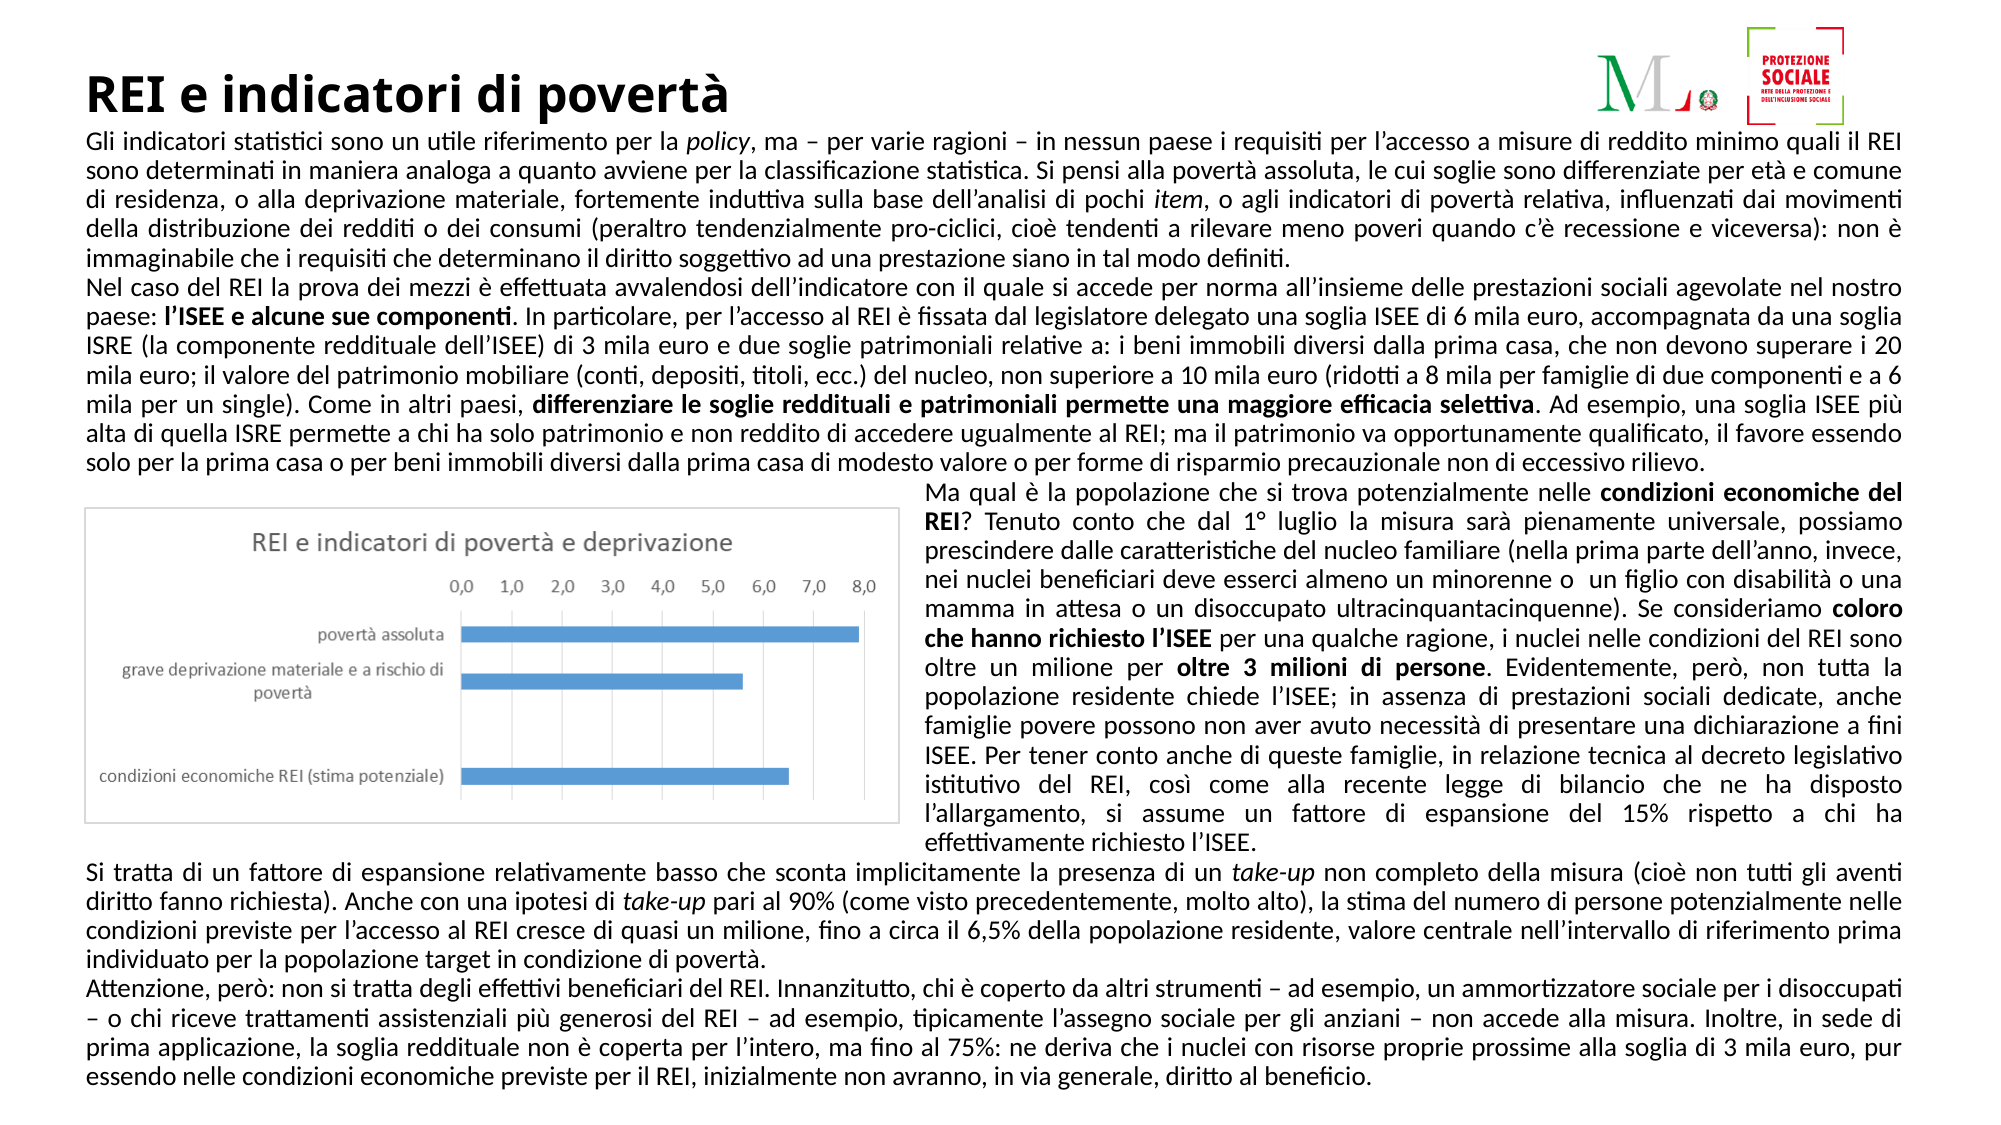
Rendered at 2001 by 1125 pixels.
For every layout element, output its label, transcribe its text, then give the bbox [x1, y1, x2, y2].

title REI e indicatori di povertà [70, 32, 1747, 119]
picture [1580, 43, 1723, 122]
picture [84, 507, 900, 824]
list Gli indicatori statistici sono un utile riferimento per la policy, ma – per varie ragioni – in nessun paese i requisiti per l’accesso a misure di reddito minimo quali il REI sono determinati in maniera analoga a quanto avviene per la classificazione statistica. Si pensi alla povertà assoluta, le cui soglie sono differenziate per età e comune di residenza, o alla deprivazione materiale, fortemente induttiva sulla base dell’analisi di pochi item, o agli indicatori di povertà relativa, influenzati dai movimenti della distribuzione dei redditi o dei consumi (peraltro tendenzialmente pro-ciclici, cioè tendenti a rilevare meno poveri quando c’è recessione e viceversa): non è immaginabile che i requisiti che determinano il diritto soggettivo ad una prestazione siano in tal modo definiti. Nel caso del REI la prova dei mezzi è effettuata avvalendosi dell’indicatore con il quale si accede per norma all’insieme delle prestazioni sociali agevolate nel nostro paese: l’ISEE e alcune sue componenti. In particolare, per l’accesso al REI è fissata dal legislatore delegato una soglia ISEE di 6 mila euro, accompagnata da una soglia ISRE (la componente reddituale dell’ISEE) di 3 mila euro e due soglie patrimoniali relative a: i beni immobili diversi dalla prima casa, che non devono superare i 20 mila euro; il valore del patrimonio mobiliare (conti, depositi, titoli, ecc.) del nucleo, non superiore a 10 mila euro (ridotti a 8 mila per famiglie di due componenti e a 6 mila per un single). Come in altri paesi, differenziare le soglie reddituali e patrimoniali permette una maggiore efficacia selettiva. Ad esempio, una soglia ISEE più alta di quella ISRE permette a chi ha solo patrimonio e non reddito di accedere ugualmente al REI; ma il patrimonio va opportunamente qualificato, il favore essendo solo per la prima casa o per beni immobili diversi dalla prima casa di modesto valore o per forme di risparmio precauzionale non di eccessivo rilievo. Ma qual è la popolazione che si trova potenzialmente nelle condizioni economiche del REI? Tenuto conto che dal 1° luglio la misura sarà pienamente universale, possiamo prescindere dalle caratteristiche del nucleo familiare (nella prima parte dell’anno, invece, nei nuclei beneficiari deve esserci almeno un minorenne o un figlio con disabilità o una mamma in attesa o un disoccupato ultracinquantacinquenne). Se consideriamo coloro che hanno richiesto l’ISEE per una qualche ragione, i nuclei nelle condizioni del REI sono oltre un milione per oltre 3 milioni di persone. Evidentemente, però, non tutta la popolazione residente chiede l’ISEE; in assenza di prestazioni sociali dedicate, anche famiglie povere possono non aver avuto necessità di presentare una dichiarazione a fini ISEE. Per tener conto anche di queste famiglie, in relazione tecnica al decreto legislativo istitutivo del REI, così come alla recente legge di bilancio che ne ha disposto l’allargamento, si assume un fattore di espansione del 15% rispetto a chi ha effettivamente richiesto l’ISEE. Si tratta di un fattore di espansione relativamente basso che sconta implicitamente la presenza di un take-up non completo della misura (cioè non tutti gli aventi diritto fanno richiesta). Anche con una ipotesi di take-up pari al 90% (come visto precedentemente, molto alto), la stima del numero di persone potenzialmente nelle condizioni previste per l’accesso al REI cresce di quasi un milione, fino a circa il 6,5% della popolazione residente, valore centrale nell’intervallo di riferimento prima individuato per la popolazione target in condizione di povertà. Attenzione, però: non si tratta degli effettivi beneficiari del REI. Innanzitutto, chi è coperto da altri strumenti – ad esempio, un ammortizzatore sociale per i disoccupati – o chi riceve trattamenti assistenziali più generosi del REI – ad esempio, tipicamente l’assegno sociale per gli anziani – non accede alla misura. Inoltre, in sede di prima applicazione, la soglia reddituale non è coperta per l’intero, ma fino al 75%: ne deriva che i nuclei con risorse proprie prossime alla soglia di 3 mila euro, pur essendo nelle condizioni economiche previste per il REI, inizialmente non avranno, in via generale, diritto al beneficio. [70, 119, 1918, 1109]
picture [1747, 27, 1844, 125]
